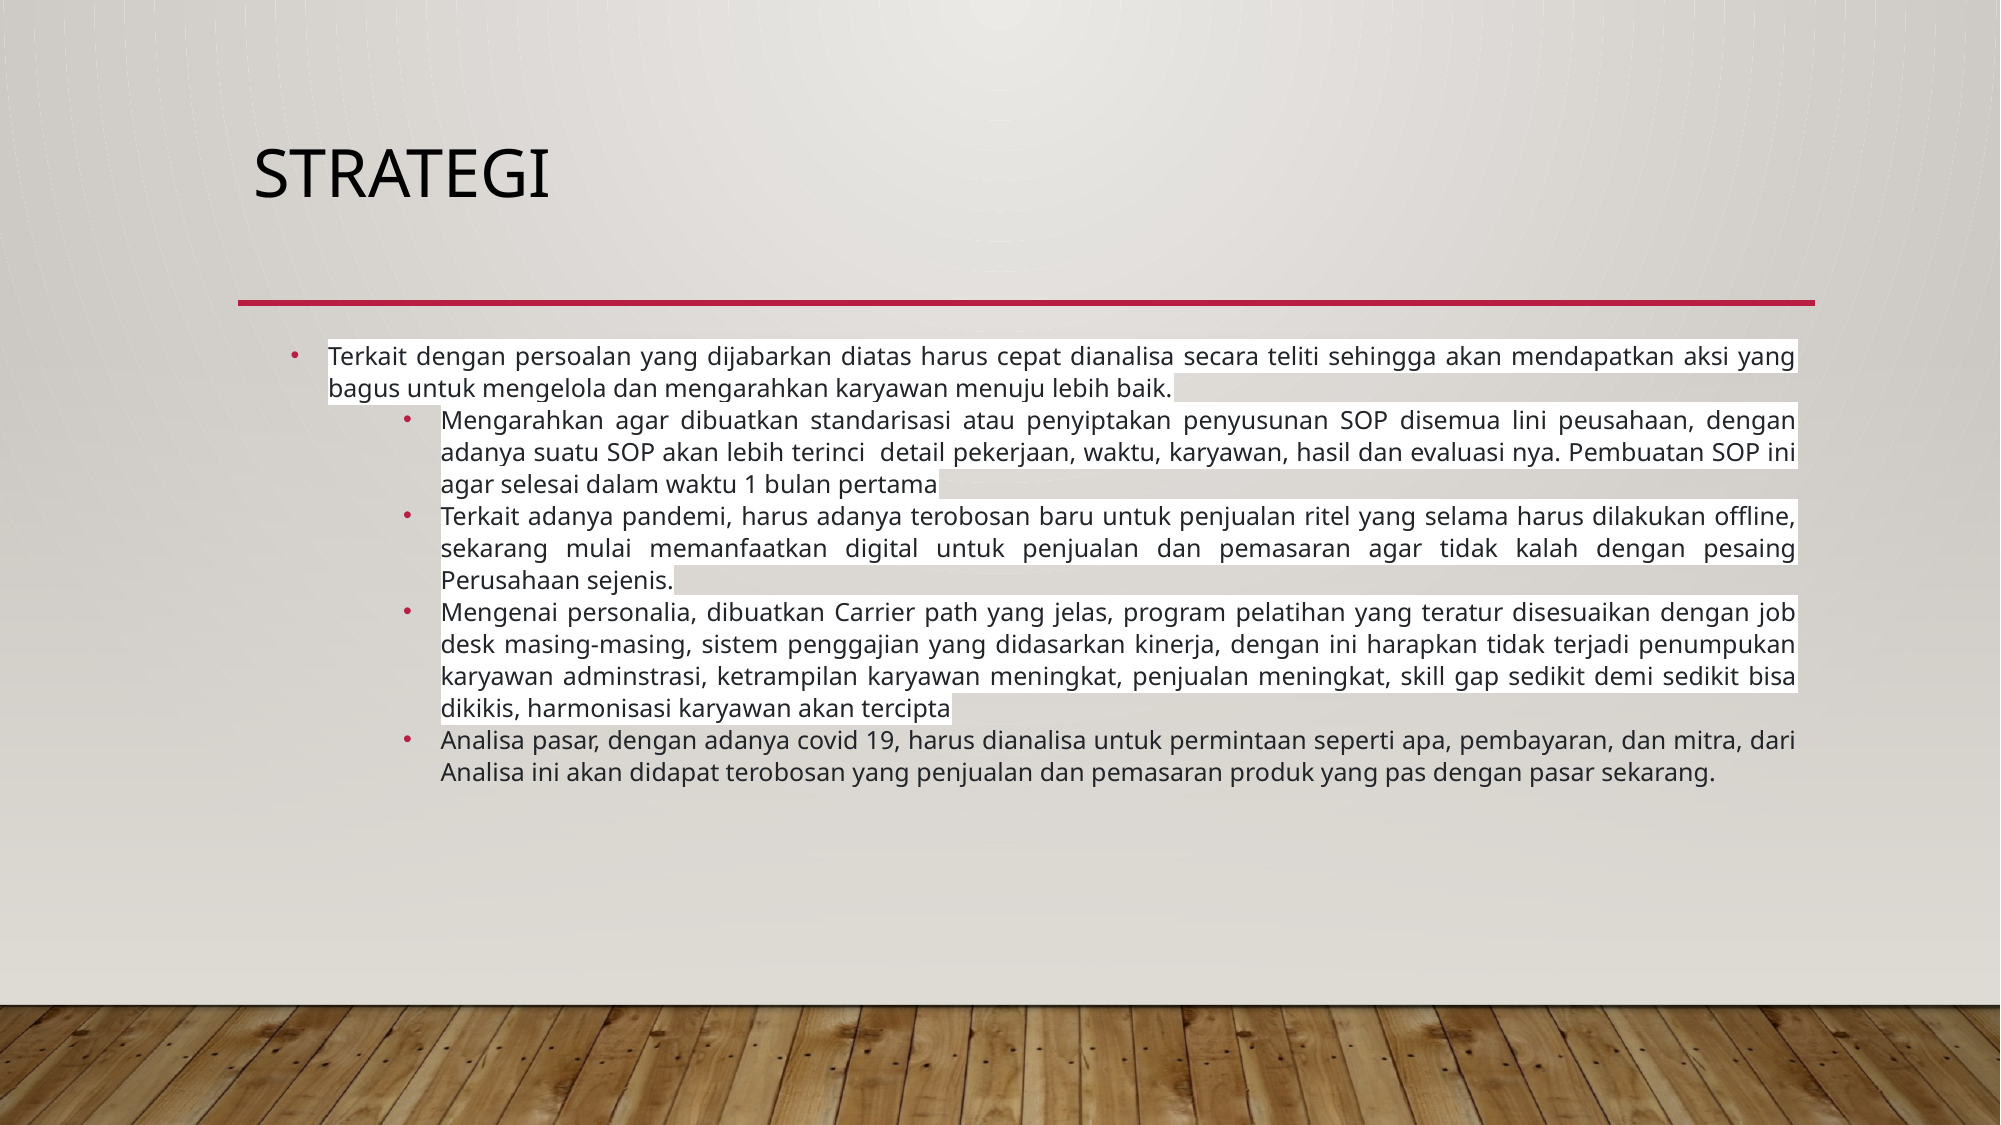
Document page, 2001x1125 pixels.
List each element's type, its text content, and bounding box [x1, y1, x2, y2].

picture [0, 1005, 2000, 1125]
title Strategi [238, 131, 1814, 305]
list Terkait dengan persoalan yang dijabarkan diatas harus cepat dianalisa secara teliti sehingga akan mendapatkan aksi yang bagus untuk mengelola dan mengarahkan karyawan menuju lebih baik. Mengarahkan agar dibuatkan standarisasi atau penyiptakan penyusunan SOP disemua lini peusahaan, dengan adanya suatu SOP akan lebih terinci detail pekerjaan, waktu, karyawan, hasil dan evaluasi nya. Pembuatan SOP ini agar selesai dalam waktu 1 bulan pertama Terkait adanya pandemi, harus adanya terobosan baru untuk penjualan ritel yang selama harus dilakukan offline, sekarang mulai memanfaatkan digital untuk penjualan dan pemasaran agar tidak kalah dengan pesaing Perusahaan sejenis. Mengenai personalia, dibuatkan Carrier path yang jelas, program pelatihan yang teratur disesuaikan dengan job desk masing-masing, sistem penggajian yang didasarkan kinerja, dengan ini harapkan tidak terjadi penumpukan karyawan adminstrasi, ketrampilan karyawan meningkat, penjualan meningkat, skill gap sedikit demi sedikit bisa dikikis, harmonisasi karyawan akan tercipta Analisa pasar, dengan adanya covid 19, harus dianalisa untuk permintaan seperti apa, pembayaran, dan mitra, dari Analisa ini akan didapat terobosan yang penjualan dan pemasaran produk yang pas dengan pasar sekarang. [238, 330, 1814, 897]
